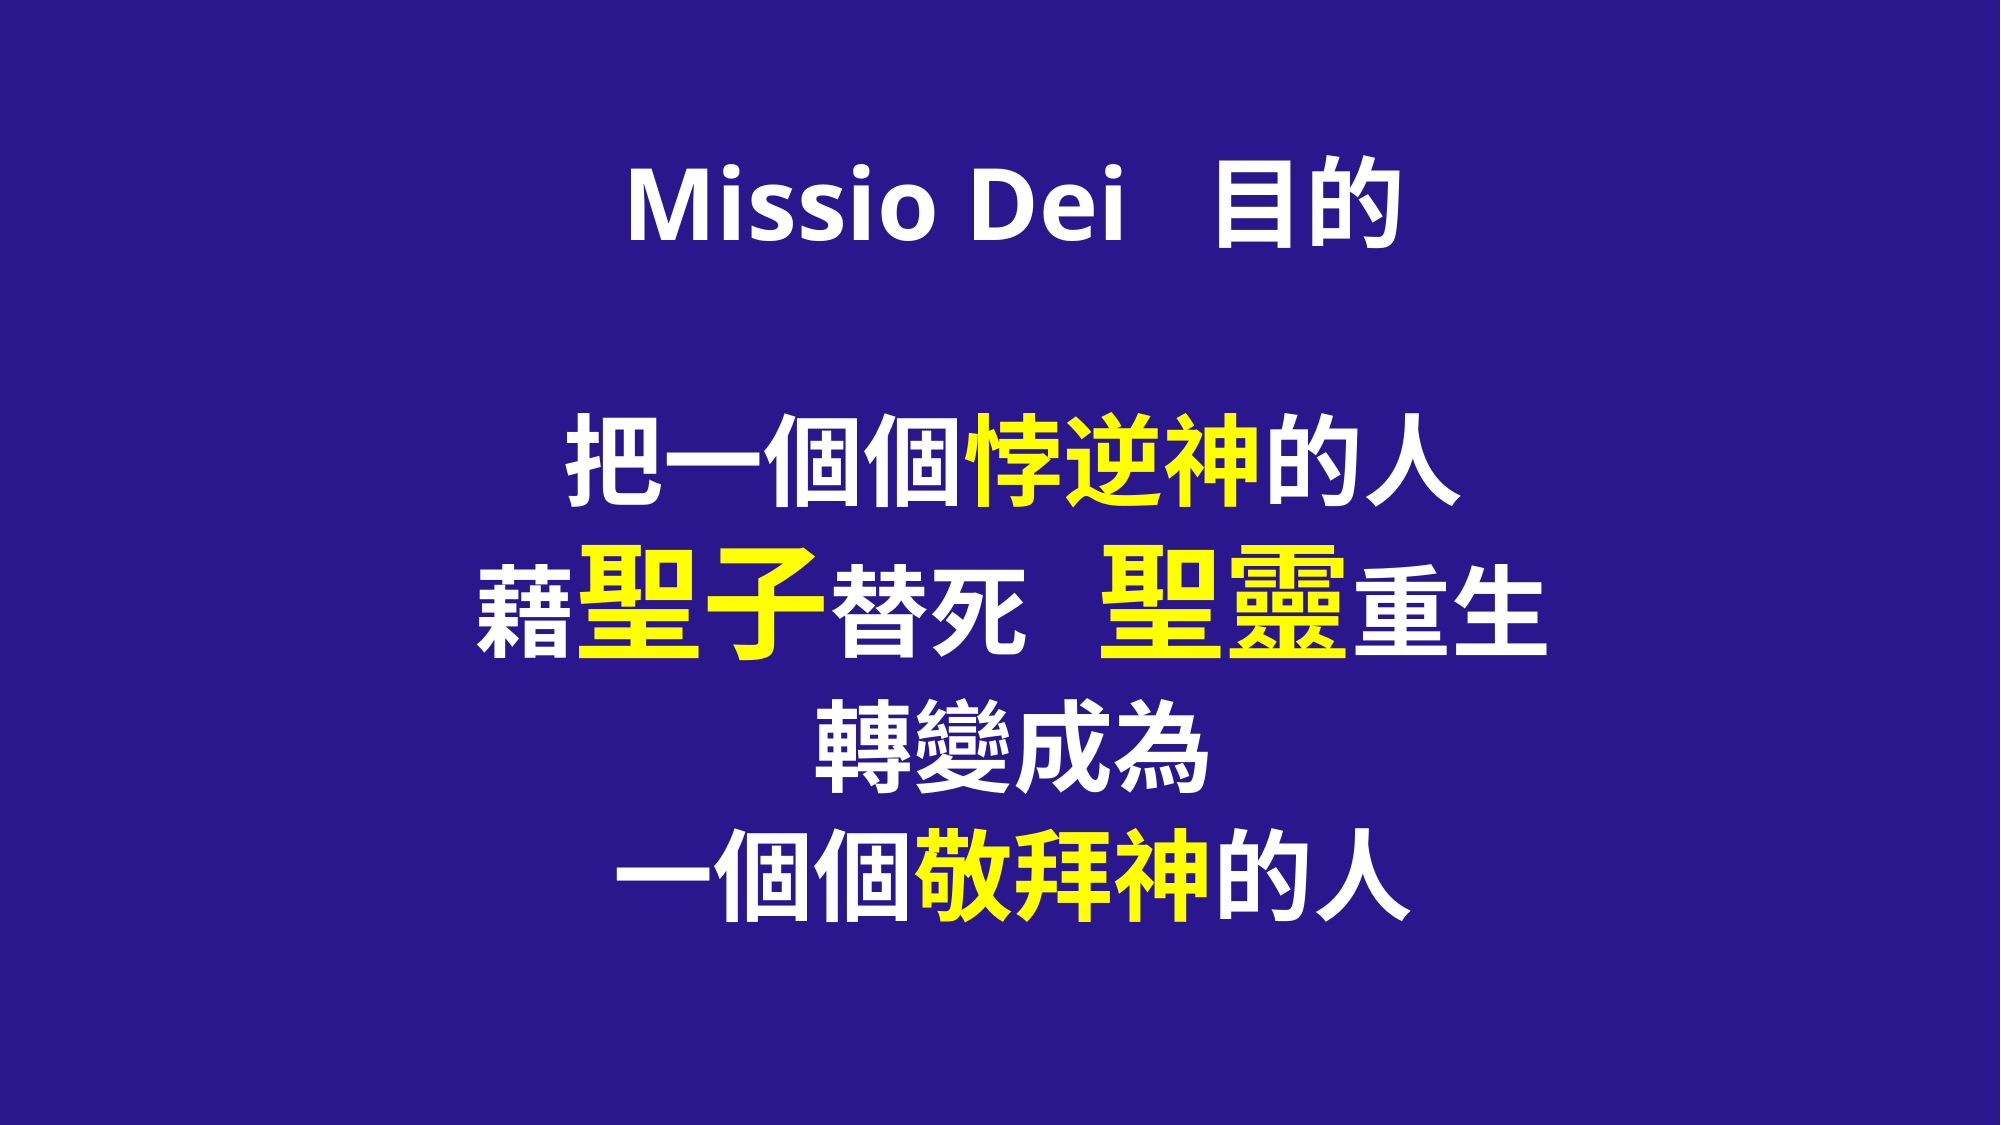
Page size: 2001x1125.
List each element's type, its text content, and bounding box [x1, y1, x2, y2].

list Missio Dei 目的 把一個個悖逆神的人 藉聖子替死 聖靈重生 轉變成為 一個個敬拜神的人 [266, 151, 1734, 974]
